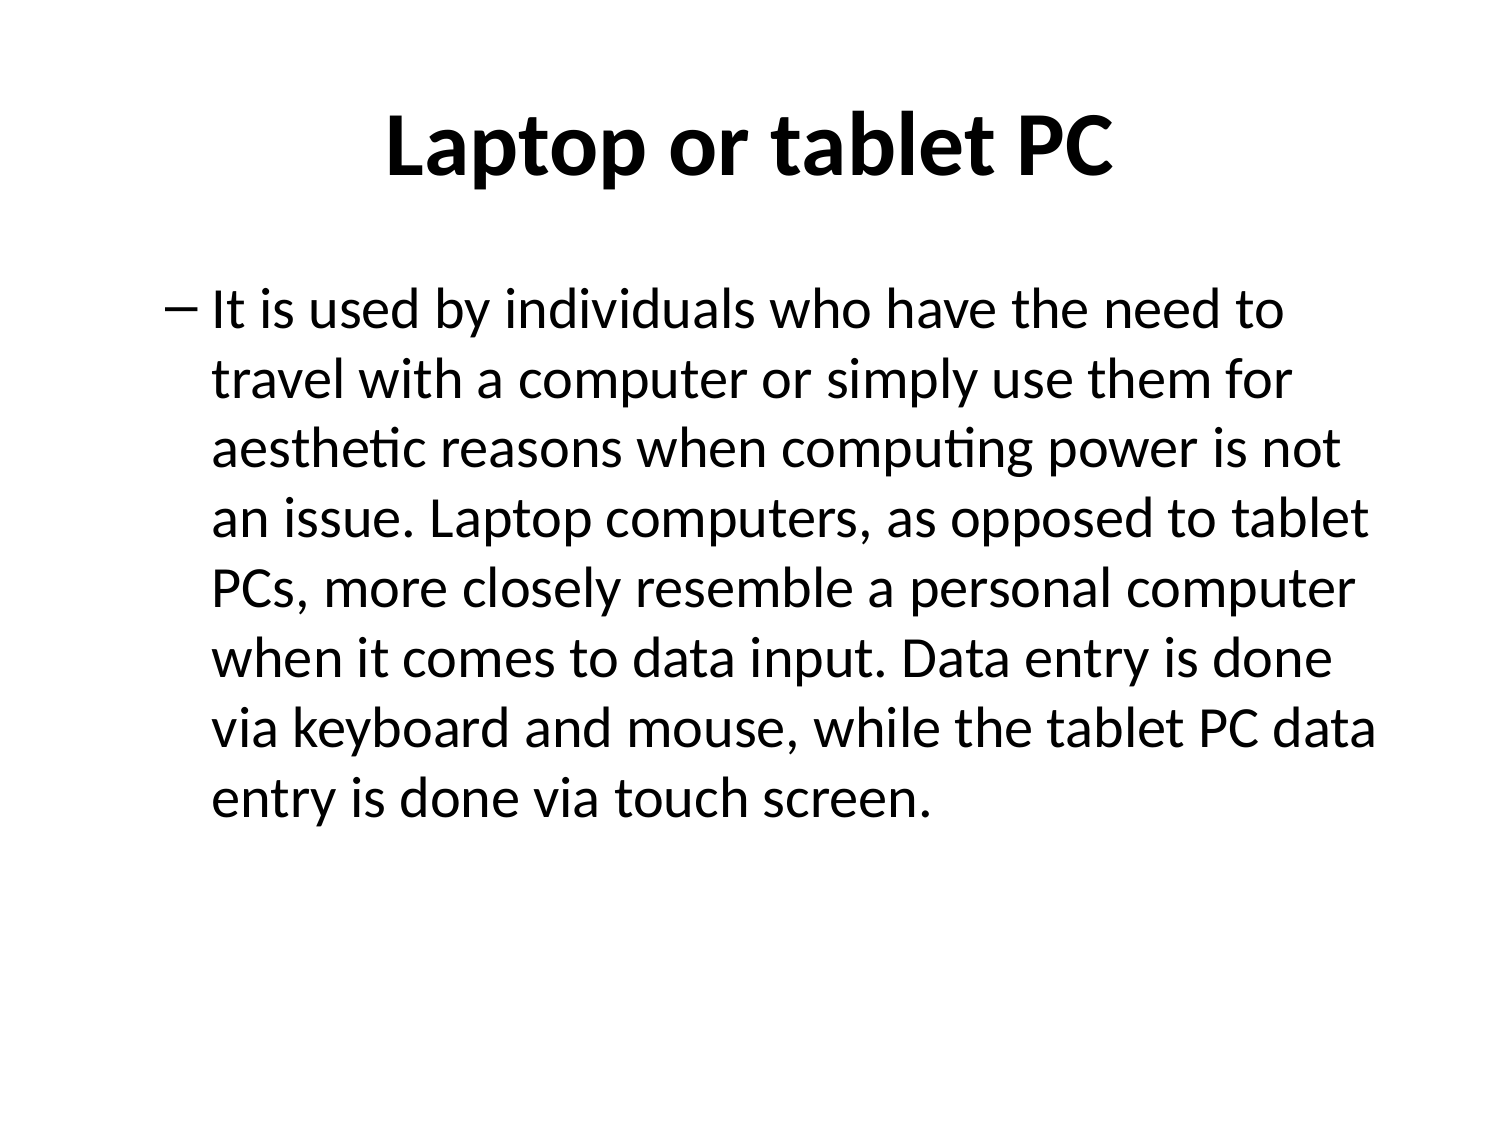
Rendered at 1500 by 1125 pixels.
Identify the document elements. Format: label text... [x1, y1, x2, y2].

list It is used by individuals who have the need to travel with a computer or simply use them for aesthetic reasons when computing power is not an issue. Laptop computers, as opposed to tablet PCs, more closely resemble a personal computer when it comes to data input. Data entry is done via keyboard and mouse, while the tablet PC data entry is done via touch screen. [75, 262, 1425, 1005]
title Laptop or tablet PC [75, 45, 1425, 233]
